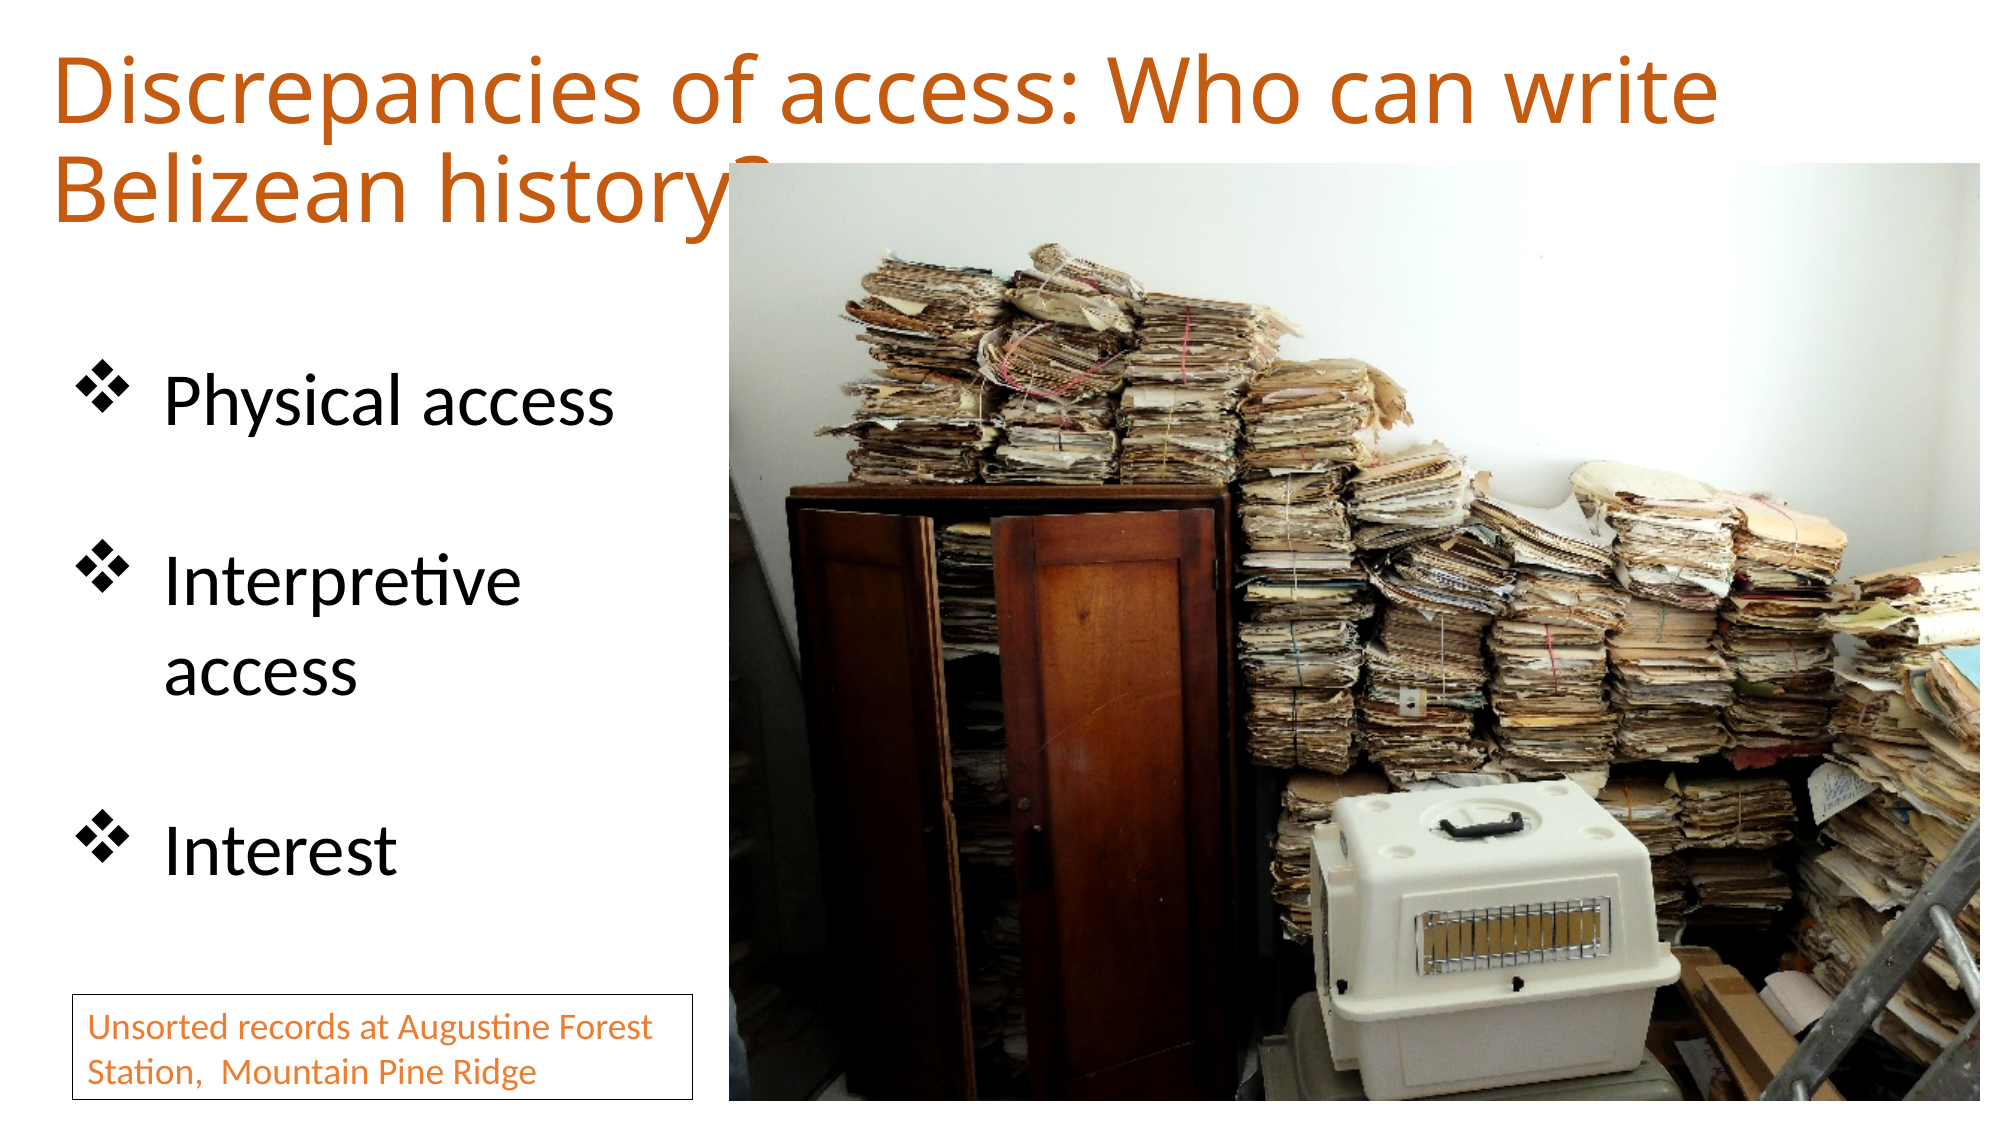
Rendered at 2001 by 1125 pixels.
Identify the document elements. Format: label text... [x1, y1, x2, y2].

picture [729, 163, 1980, 1101]
text_box Unsorted records at Augustine Forest Station, Mountain Pine Ridge [72, 994, 693, 1100]
title Discrepancies of access: Who can write Belizean history? [35, 34, 1760, 253]
text_box Physical access Interpretive access Interest [54, 343, 675, 899]
